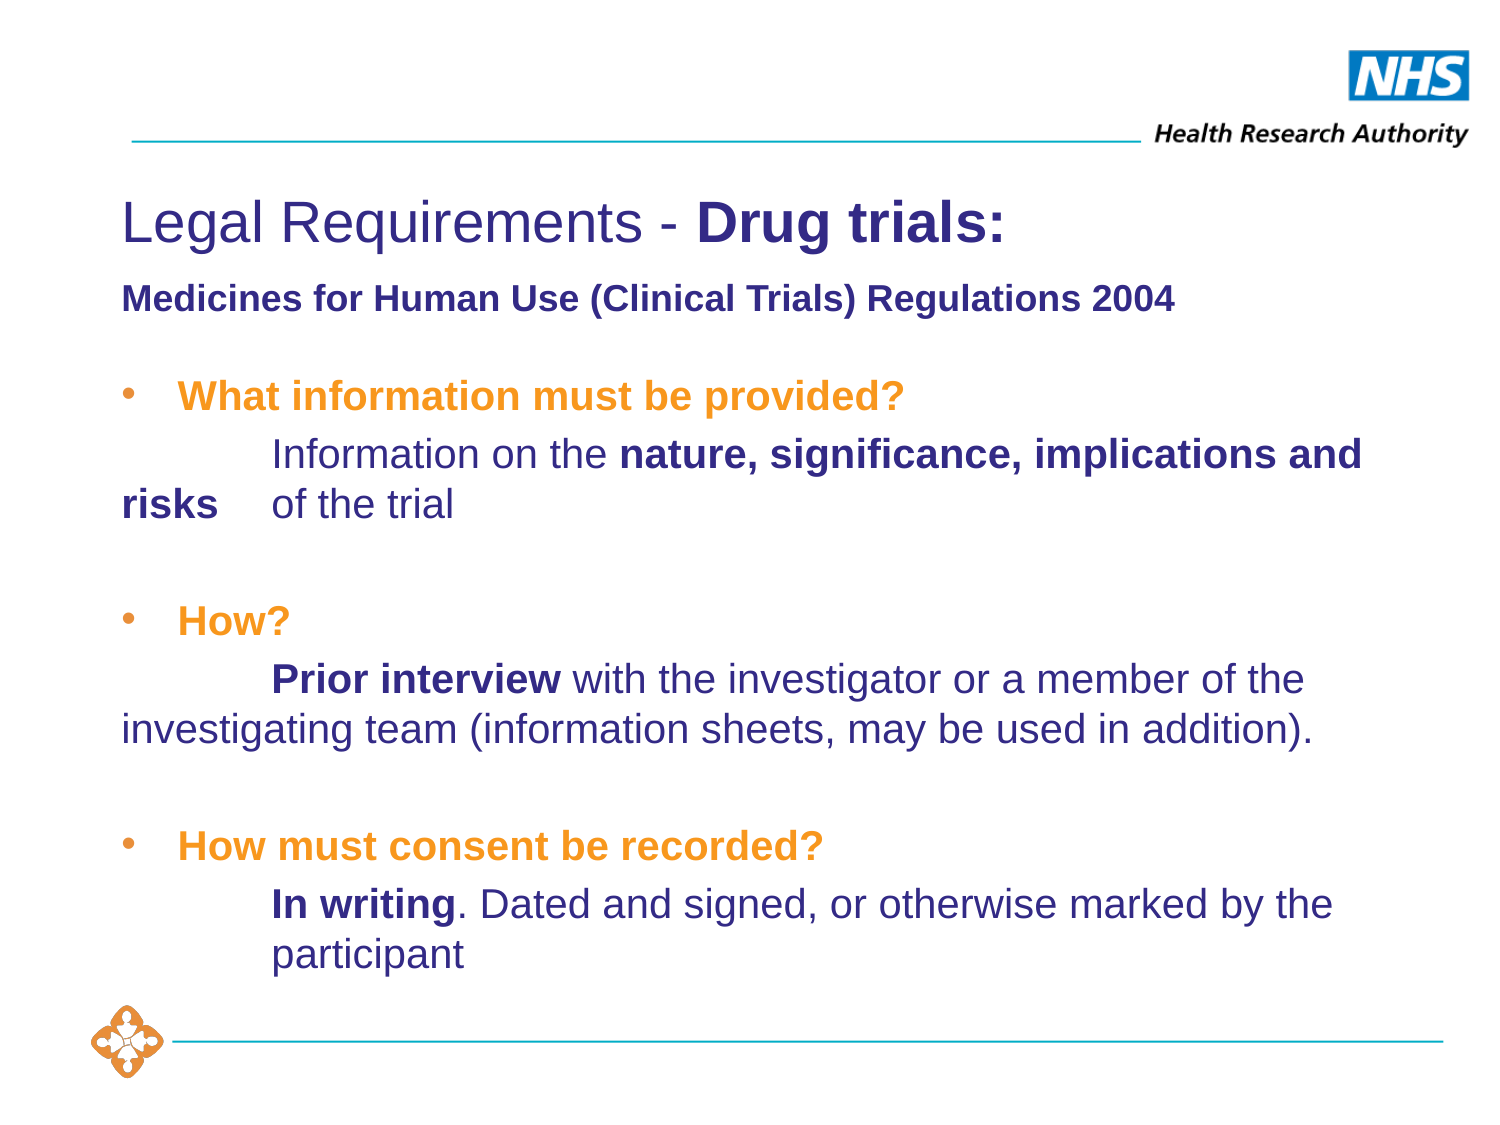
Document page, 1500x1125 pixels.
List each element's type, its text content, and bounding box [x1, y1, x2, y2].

text_box What information must be provided? Information on the nature, significance, implications and risks of the trial How? Prior interview with the investigator or a member of the investigating team (information sheets, may be used in addition). How must consent be recorded? In writing. Dated and signed, or otherwise marked by the participant [106, 361, 1440, 1061]
picture [107, 1061, 147, 1081]
text_box Legal Requirements - Drug trials: Medicines for Human Use (Clinical Trials) Regulations 2004 [106, 177, 1347, 361]
picture [88, 1024, 106, 1060]
picture [1110, 45, 1472, 152]
